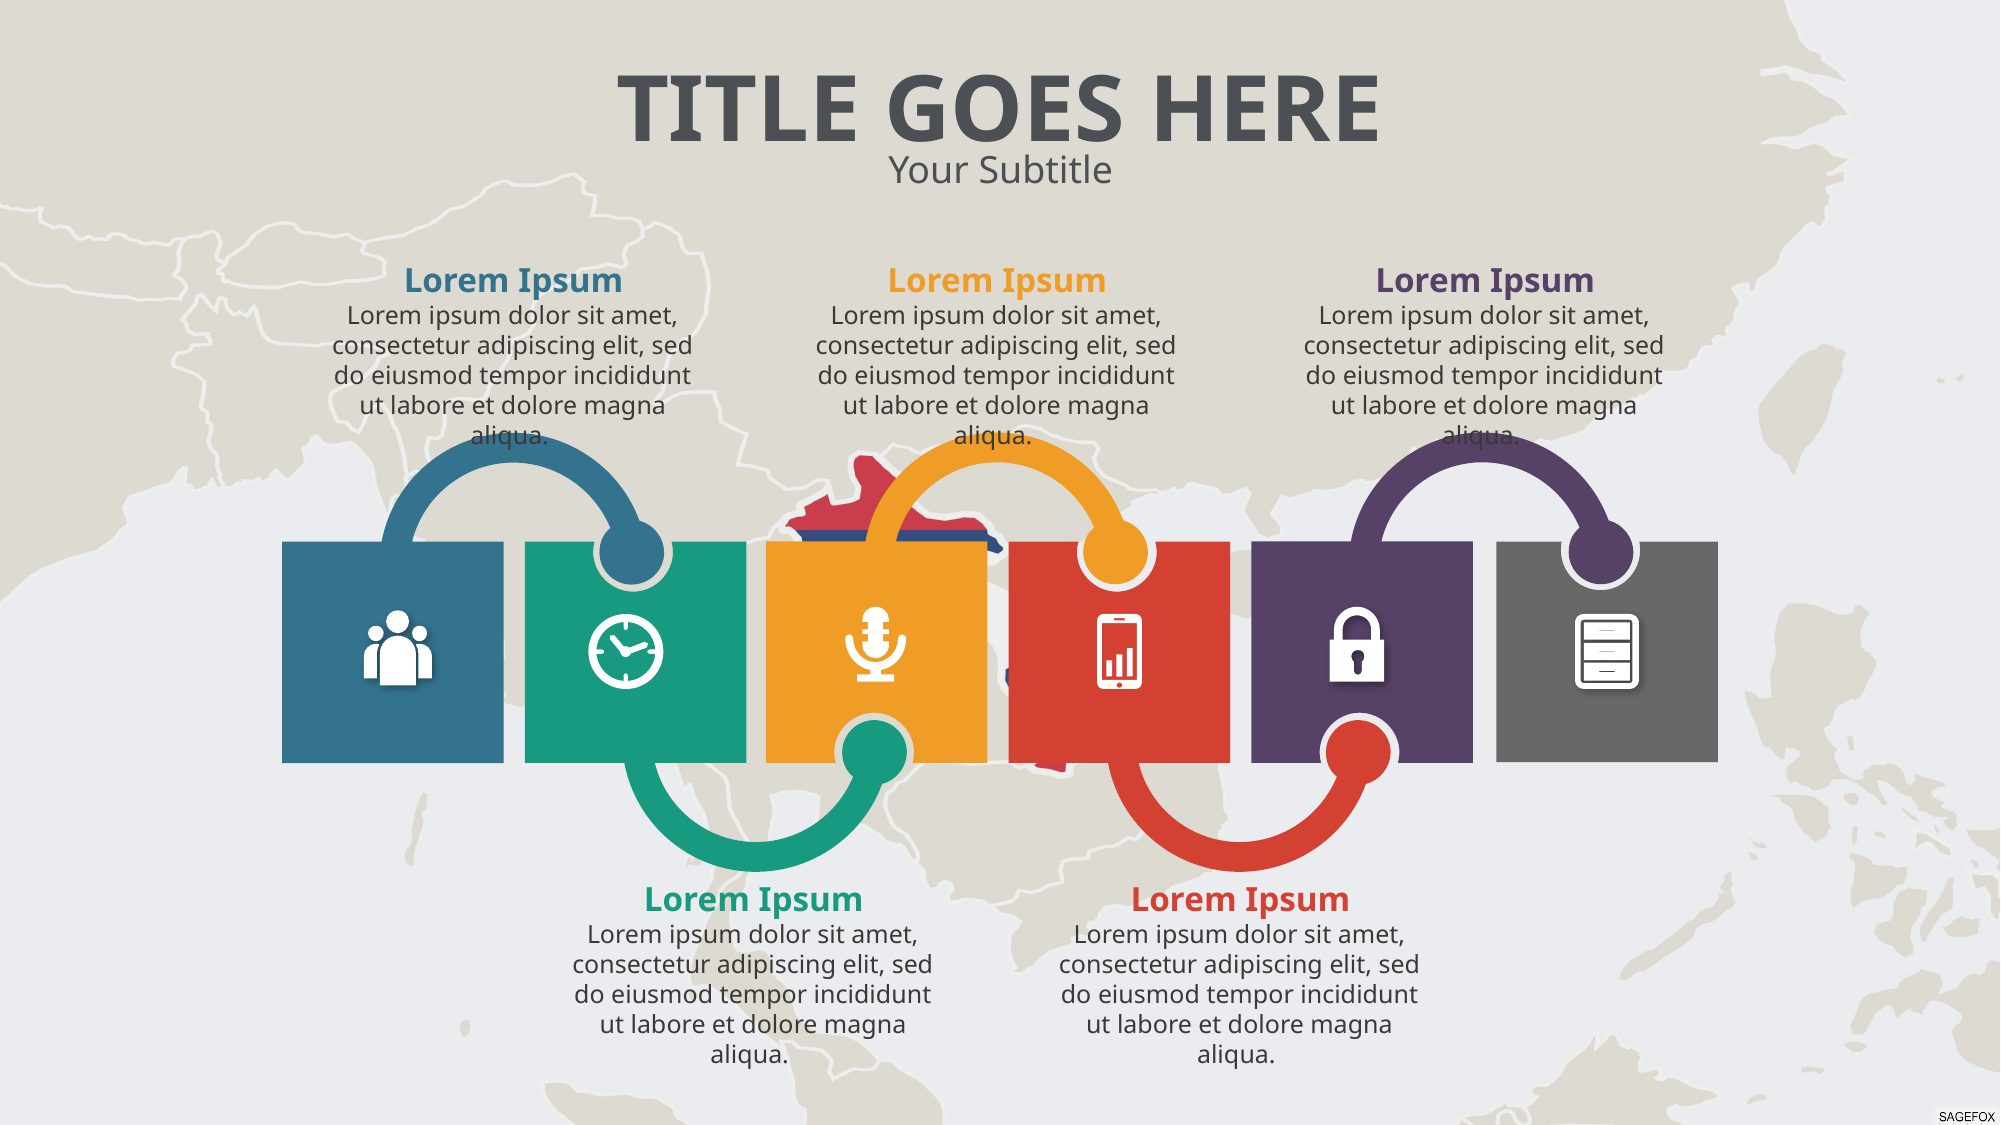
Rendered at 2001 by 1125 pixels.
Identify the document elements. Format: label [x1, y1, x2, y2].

text_box [588, 613, 664, 689]
text_box [412, 625, 428, 642]
text_box [386, 610, 410, 634]
text_box [524, 541, 907, 872]
text_box [282, 432, 665, 764]
text_box [1496, 541, 1718, 763]
picture [1936, 1111, 1997, 1125]
text_box [363, 643, 380, 679]
text_box [1296, 258, 1673, 421]
text_box [809, 258, 1185, 421]
text_box [368, 625, 384, 642]
text_box [1251, 432, 1634, 763]
text_box [765, 432, 1148, 763]
text_box [845, 606, 907, 682]
text_box [1329, 606, 1385, 682]
text_box [548, 42, 1452, 199]
text_box [1052, 877, 1428, 1041]
text_box [1008, 541, 1391, 872]
text_box [1097, 613, 1142, 689]
text_box [325, 258, 701, 421]
text_box [379, 635, 432, 686]
text_box [565, 877, 941, 1041]
text_box [1575, 613, 1639, 689]
